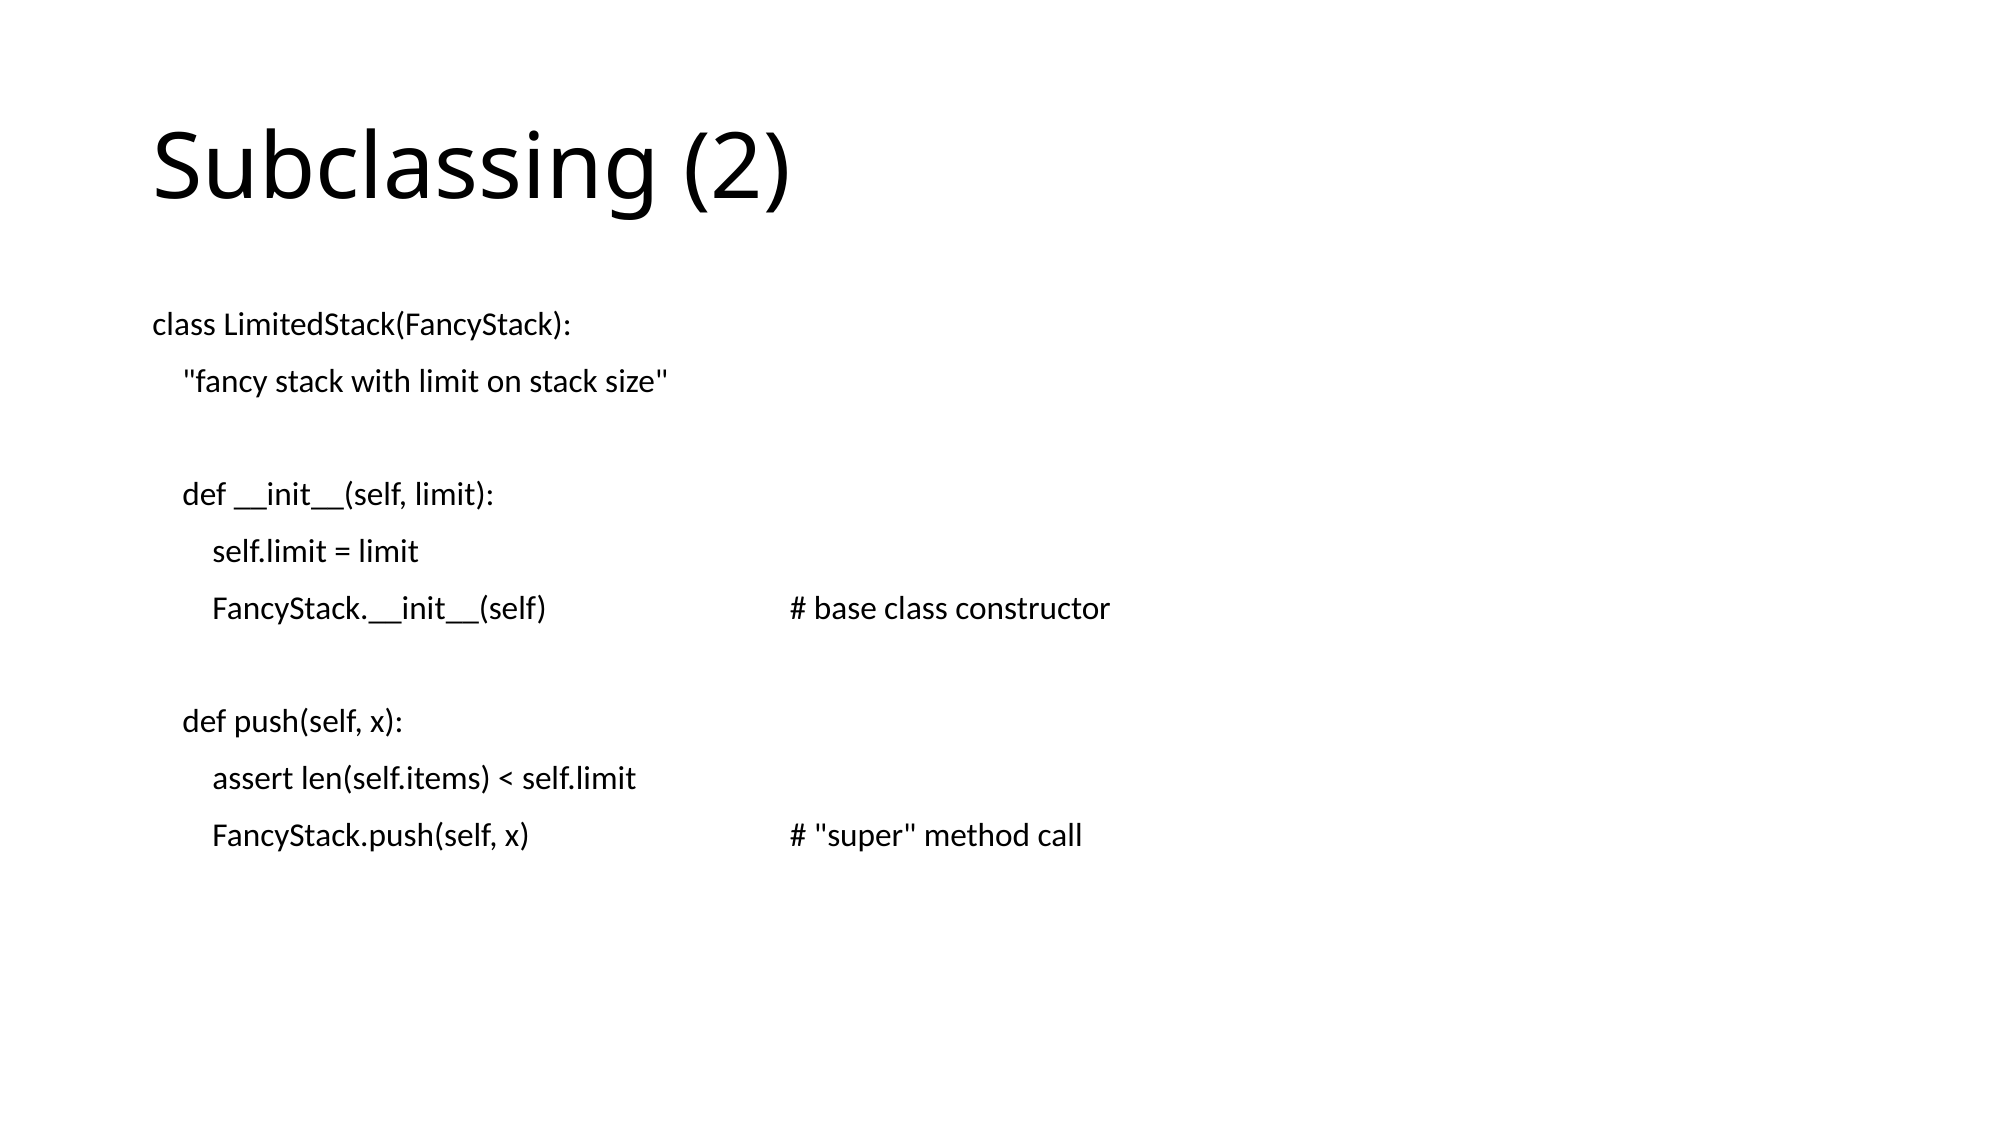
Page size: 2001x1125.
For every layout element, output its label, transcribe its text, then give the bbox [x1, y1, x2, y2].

list class LimitedStack(FancyStack): "fancy stack with limit on stack size" def __init__(self, limit): self.limit = limit FancyStack.__init__(self) # base class constructor def push(self, x): assert len(self.items) < self.limit FancyStack.push(self, x) # "super" method call [137, 299, 1863, 1014]
title Subclassing (2) [137, 59, 1863, 278]
